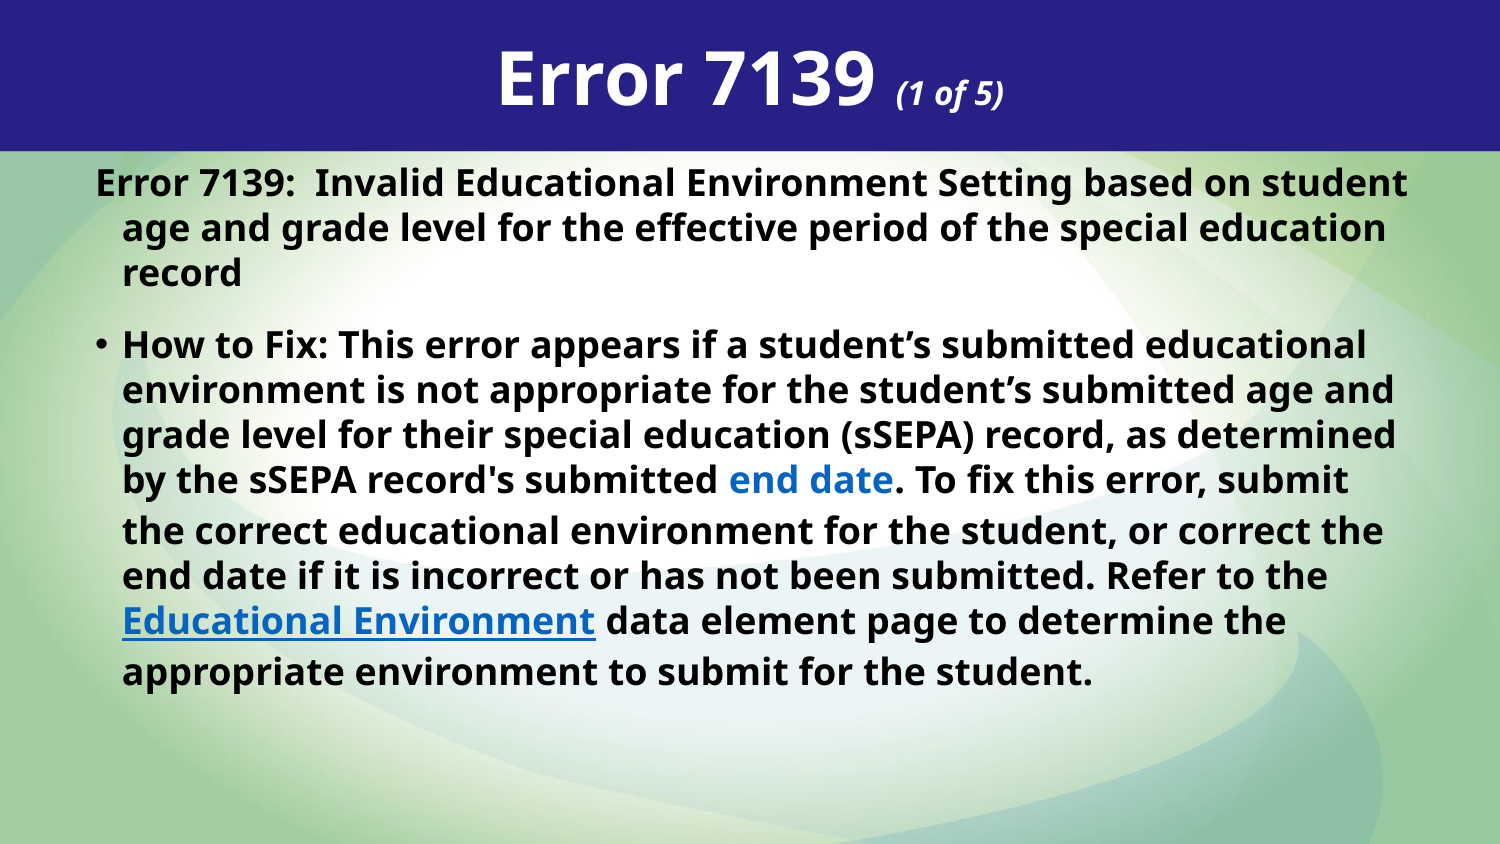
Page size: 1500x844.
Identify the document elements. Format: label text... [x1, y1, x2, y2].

list Error 7139: Invalid Educational Environment Setting based on student age and grade level for the effective period of the special education record How to Fix: This error appears if a student’s submitted educational environment is not appropriate for the student’s submitted age and grade level for their special education (sSEPA) record, as determined by the sSEPA record's submitted end date. To fix this error, submit the correct educational environment for the student, or correct the end date if it is incorrect or has not been submitted. Refer to the Educational Environment data element page to determine the appropriate environment to submit for the student. [79, 151, 1428, 826]
title Error 7139 (1 of 5) [0, 0, 1500, 152]
